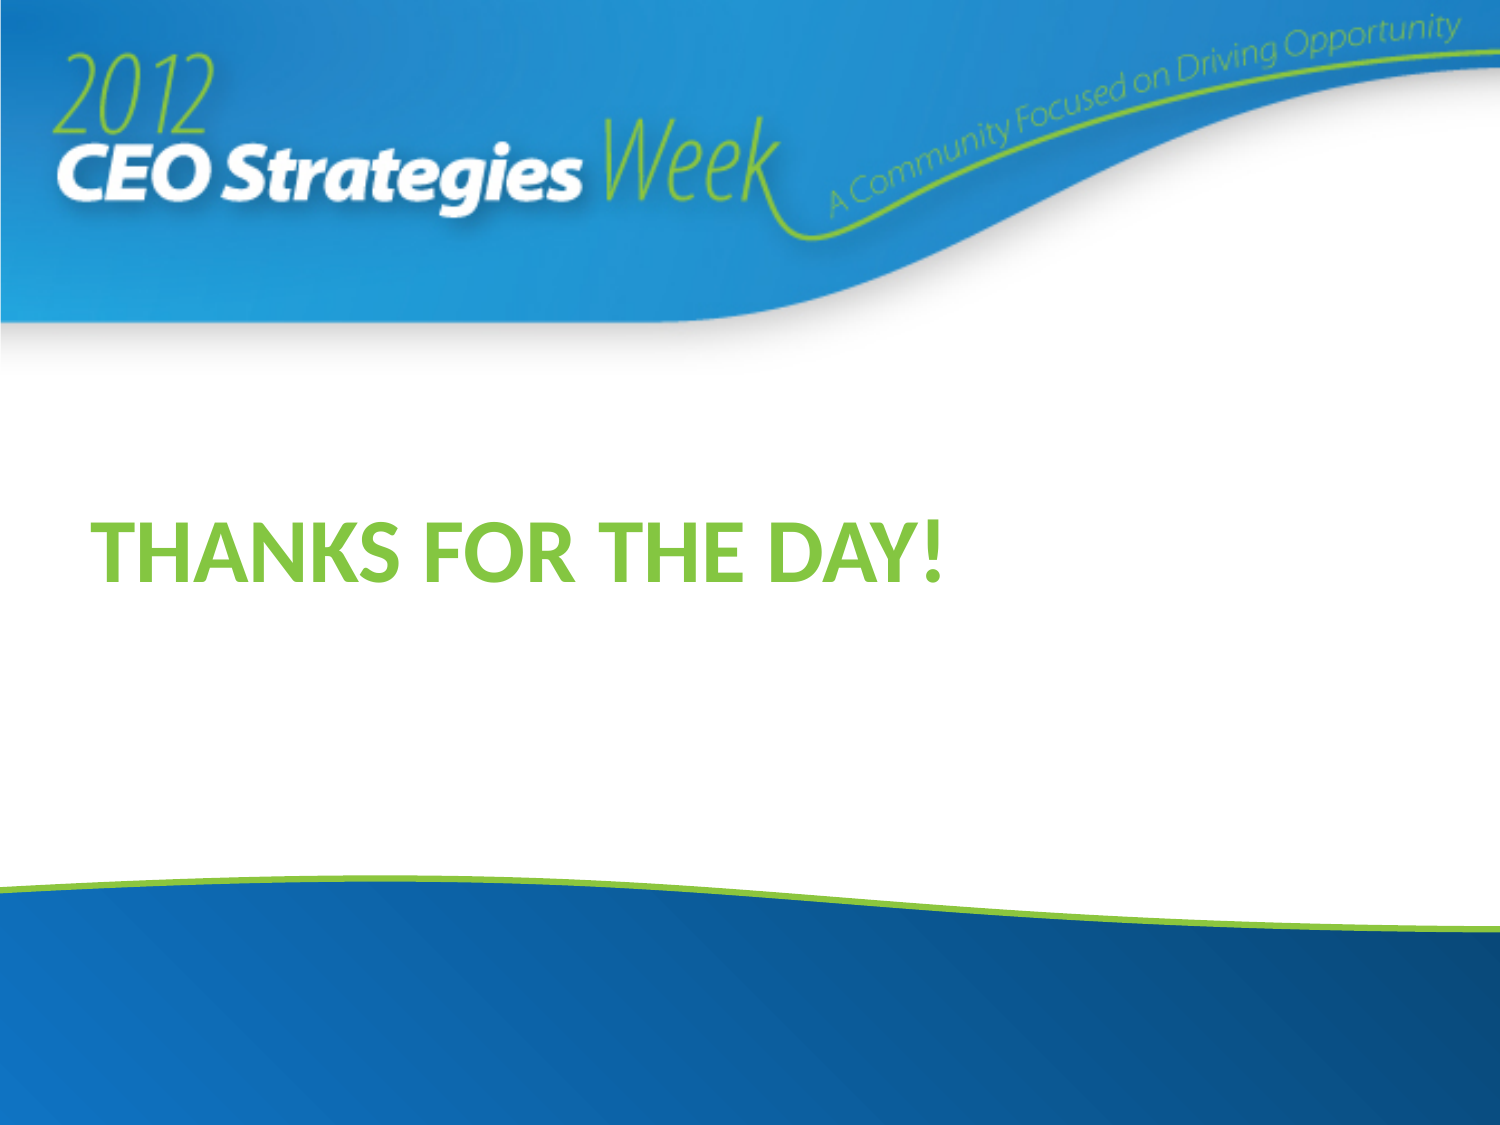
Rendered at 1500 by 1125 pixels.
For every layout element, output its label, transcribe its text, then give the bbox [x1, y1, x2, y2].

picture [0, 0, 1500, 375]
title Thanks for the day! [75, 425, 1138, 667]
